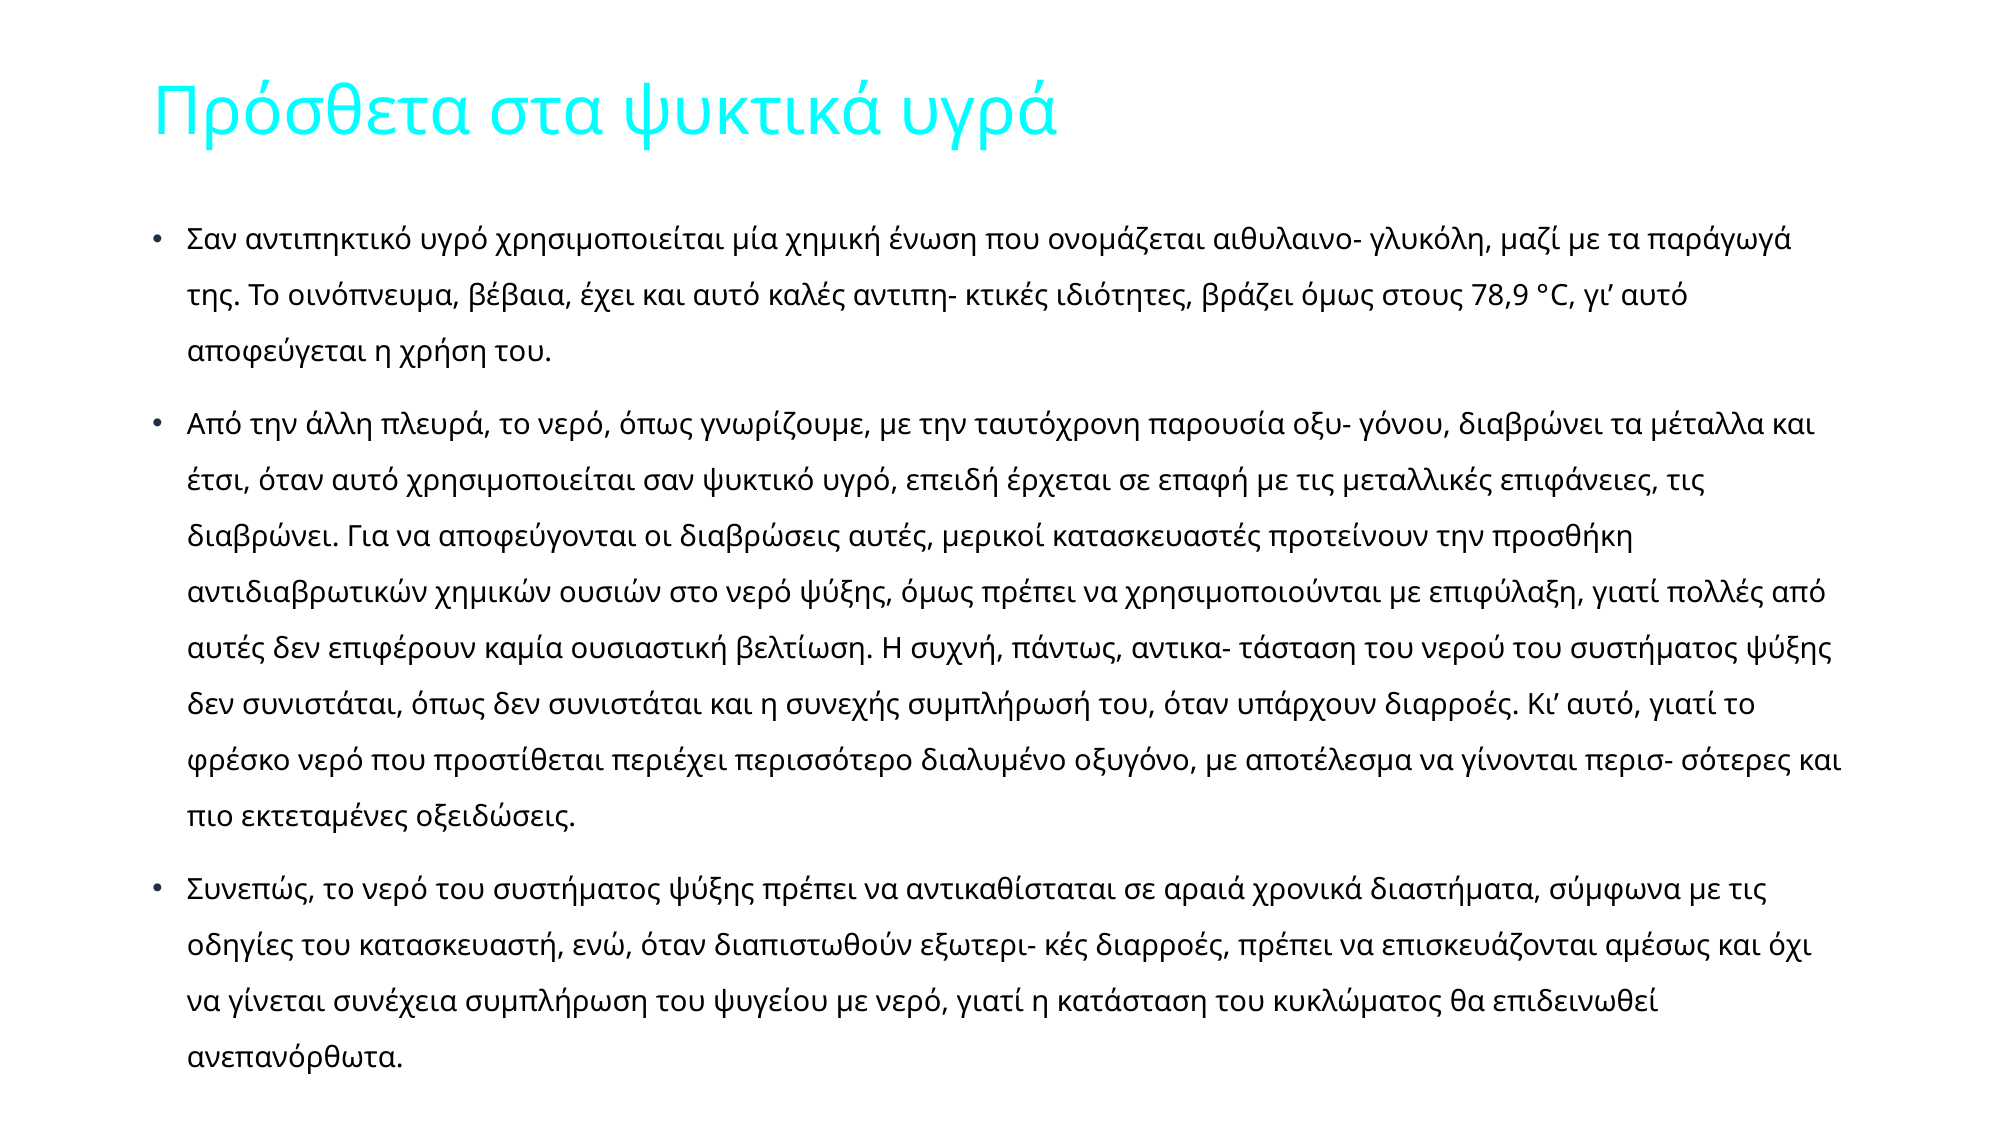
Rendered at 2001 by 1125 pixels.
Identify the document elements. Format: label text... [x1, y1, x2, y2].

list Σαν αντιπηκτικό υγρό χρησιμοποιείται μία χημική ένωση που ονομάζεται αιθυλαινο- γλυκόλη, μαζί με τα παράγωγά της. Το οινόπνευμα, βέβαια, έχει και αυτό καλές αντιπη- κτικές ιδιότητες, βράζει όμως στους 78,9 °C, γι’ αυτό αποφεύγεται η χρήση του. Από την άλλη πλευρά, το νερό, όπως γνωρίζουμε, με την ταυτόχρονη παρουσία οξυ- γόνου, διαβρώνει τα μέταλλα και έτσι, όταν αυτό χρησιμοποιείται σαν ψυκτικό υγρό, επειδή έρχεται σε επαφή με τις μεταλλικές επιφάνειες, τις διαβρώνει. Για να αποφεύγονται οι διαβρώσεις αυτές, μερικοί κατασκευαστές προτείνουν την προσθήκη αντιδιαβρωτικών χημικών ουσιών στο νερό ψύξης, όμως πρέπει να χρησιμοποιούνται με επιφύλαξη, γιατί πολλές από αυτές δεν επιφέρουν καμία ουσιαστική βελτίωση. Η συχνή, πάντως, αντικα- τάσταση του νερού του συστήματος ψύξης δεν συνιστάται, όπως δεν συνιστάται και η συνεχής συμπλήρωσή του, όταν υπάρχουν διαρροές. Κι’ αυτό, γιατί το φρέσκο νερό που προστίθεται περιέχει περισσότερο διαλυμένο οξυγόνο, με αποτέλεσμα να γίνονται περισ- σότερες και πιο εκτεταμένες οξειδώσεις. Συνεπώς, το νερό του συστήματος ψύξης πρέπει να αντικαθίσταται σε αραιά χρονικά διαστήματα, σύμφωνα με τις οδηγίες του κατασκευαστή, ενώ, όταν διαπιστωθούν εξωτερι- κές διαρροές, πρέπει να επισκευάζονται αμέσως και όχι να γίνεται συνέχεια συμπλήρωση του ψυγείου με νερό, γιατί η κατάσταση του κυκλώματος θα επιδεινωθεί ανεπανόρθωτα. [137, 191, 1863, 1087]
title Πρόσθετα στα ψυκτικά υγρά [137, 59, 1863, 191]
